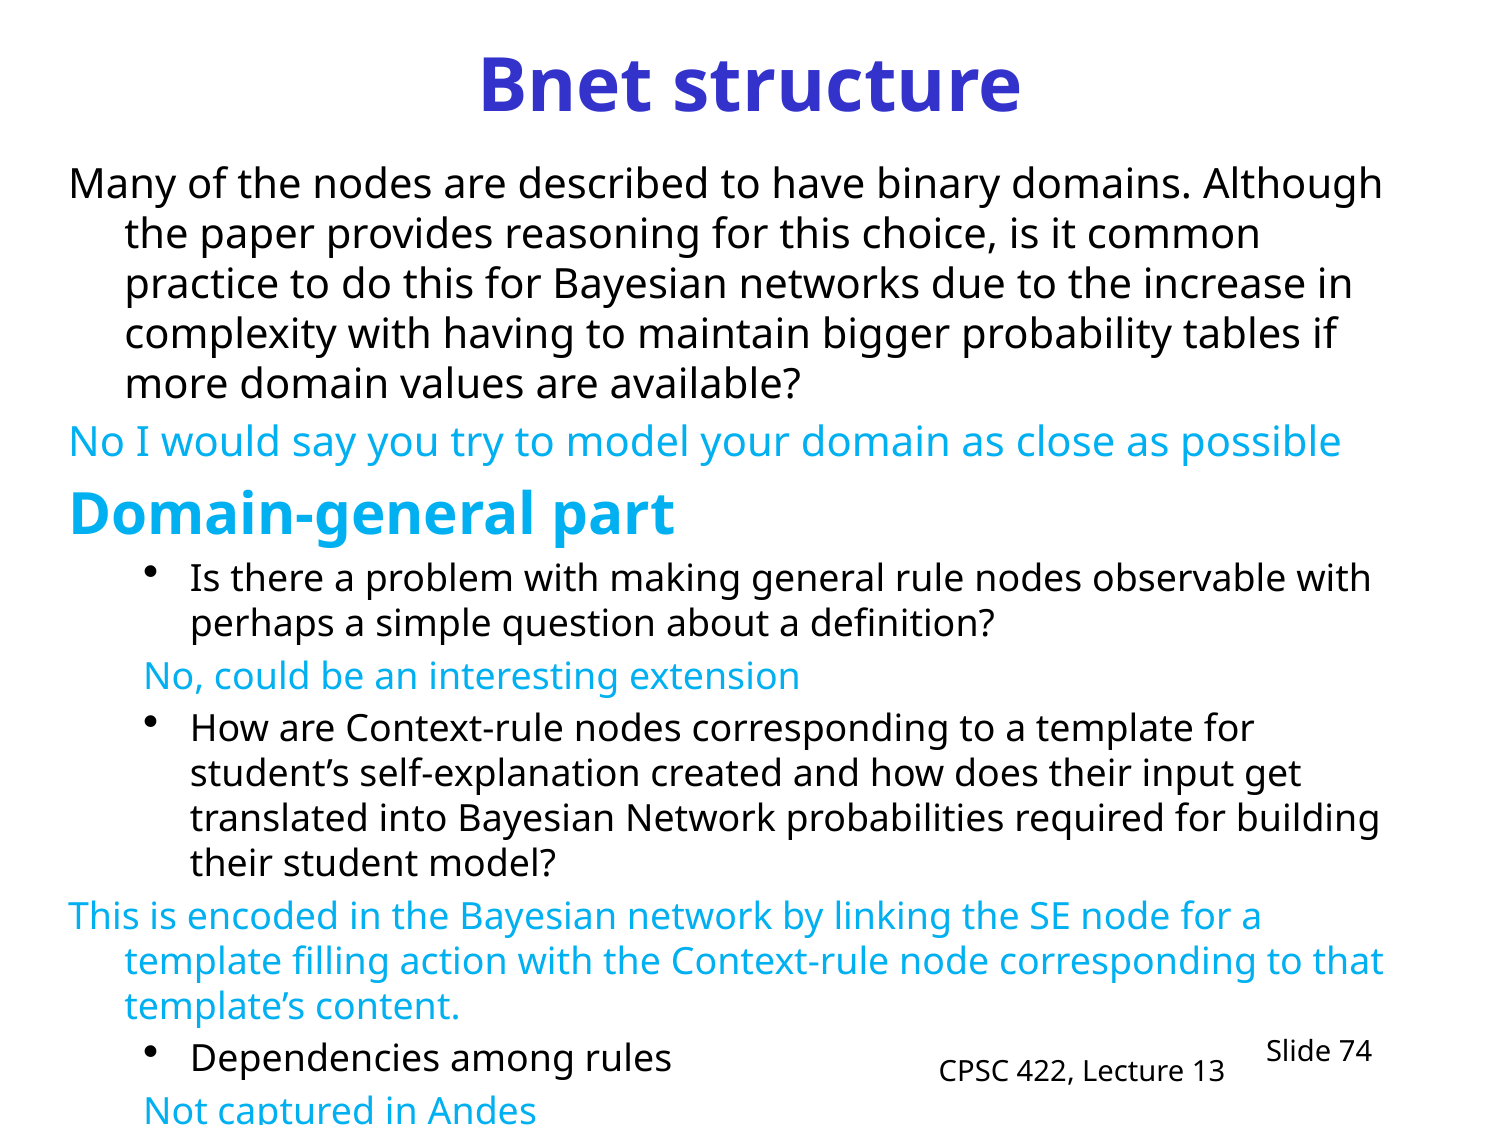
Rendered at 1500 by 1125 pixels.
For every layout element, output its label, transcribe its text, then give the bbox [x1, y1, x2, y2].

footer CPSC 422, Lecture 13 [844, 1048, 1320, 1124]
list Many of the nodes are described to have binary domains. Although the paper provides reasoning for this choice, is it common practice to do this for Bayesian networks due to the increase in complexity with having to maintain bigger probability tables if more domain values are available? No I would say you try to model your domain as close as possible Domain-general part Is there a problem with making general rule nodes observable with perhaps a simple question about a definition? No, could be an interesting extension How are Context-rule nodes corresponding to a template for student’s self-explanation created and how does their input get translated into Bayesian Network probabilities required for building their student model? This is encoded in the Bayesian network by linking the SE node for a template filling action with the Context-rule node corresponding to that template’s content. Dependencies among rules Not captured in Andes [52, 148, 1441, 887]
slide_number Slide 74 [1074, 1024, 1388, 1101]
title Bnet structure [49, 24, 1451, 138]
